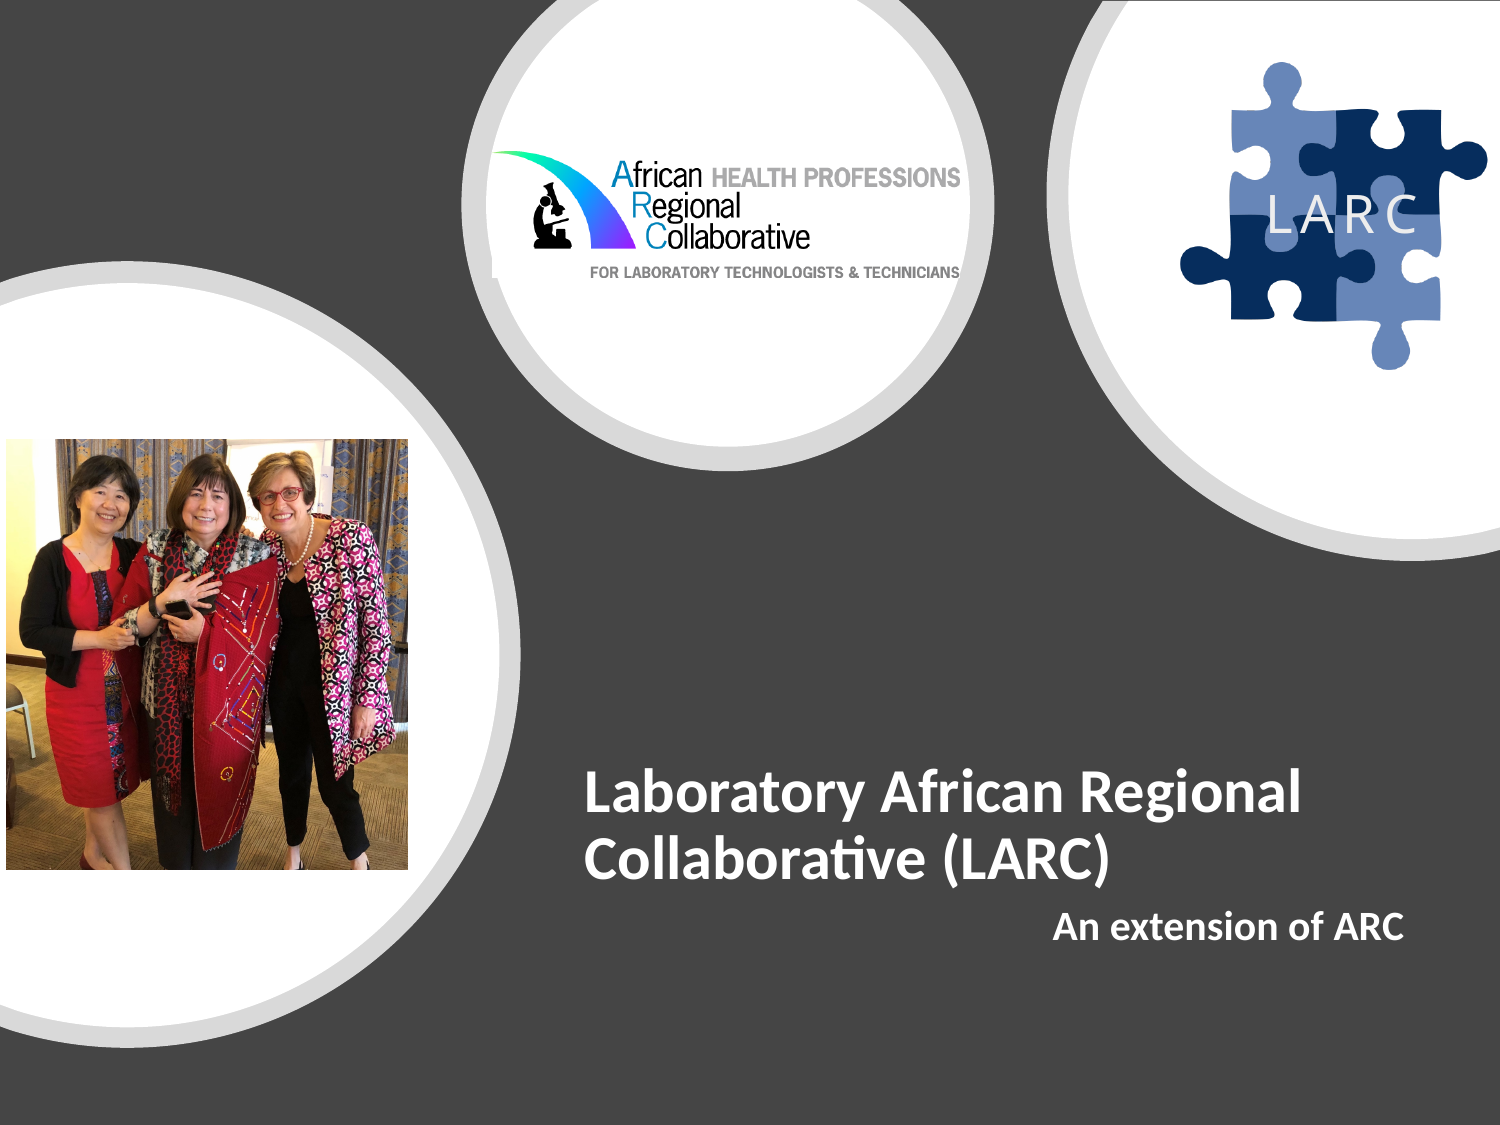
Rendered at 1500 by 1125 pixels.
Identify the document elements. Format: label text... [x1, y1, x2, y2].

text_box [460, 0, 996, 473]
text_box [0, 260, 522, 1049]
text_box [485, 0, 971, 448]
text_box Laboratory African Regional Collaborative (LARC) An extension of ARC [569, 750, 1420, 957]
text_box [1045, 0, 1500, 562]
picture [492, 151, 960, 278]
text_box [0, 282, 501, 1029]
text_box [1067, 0, 1500, 541]
picture [5, 439, 408, 870]
picture [1172, 62, 1495, 376]
